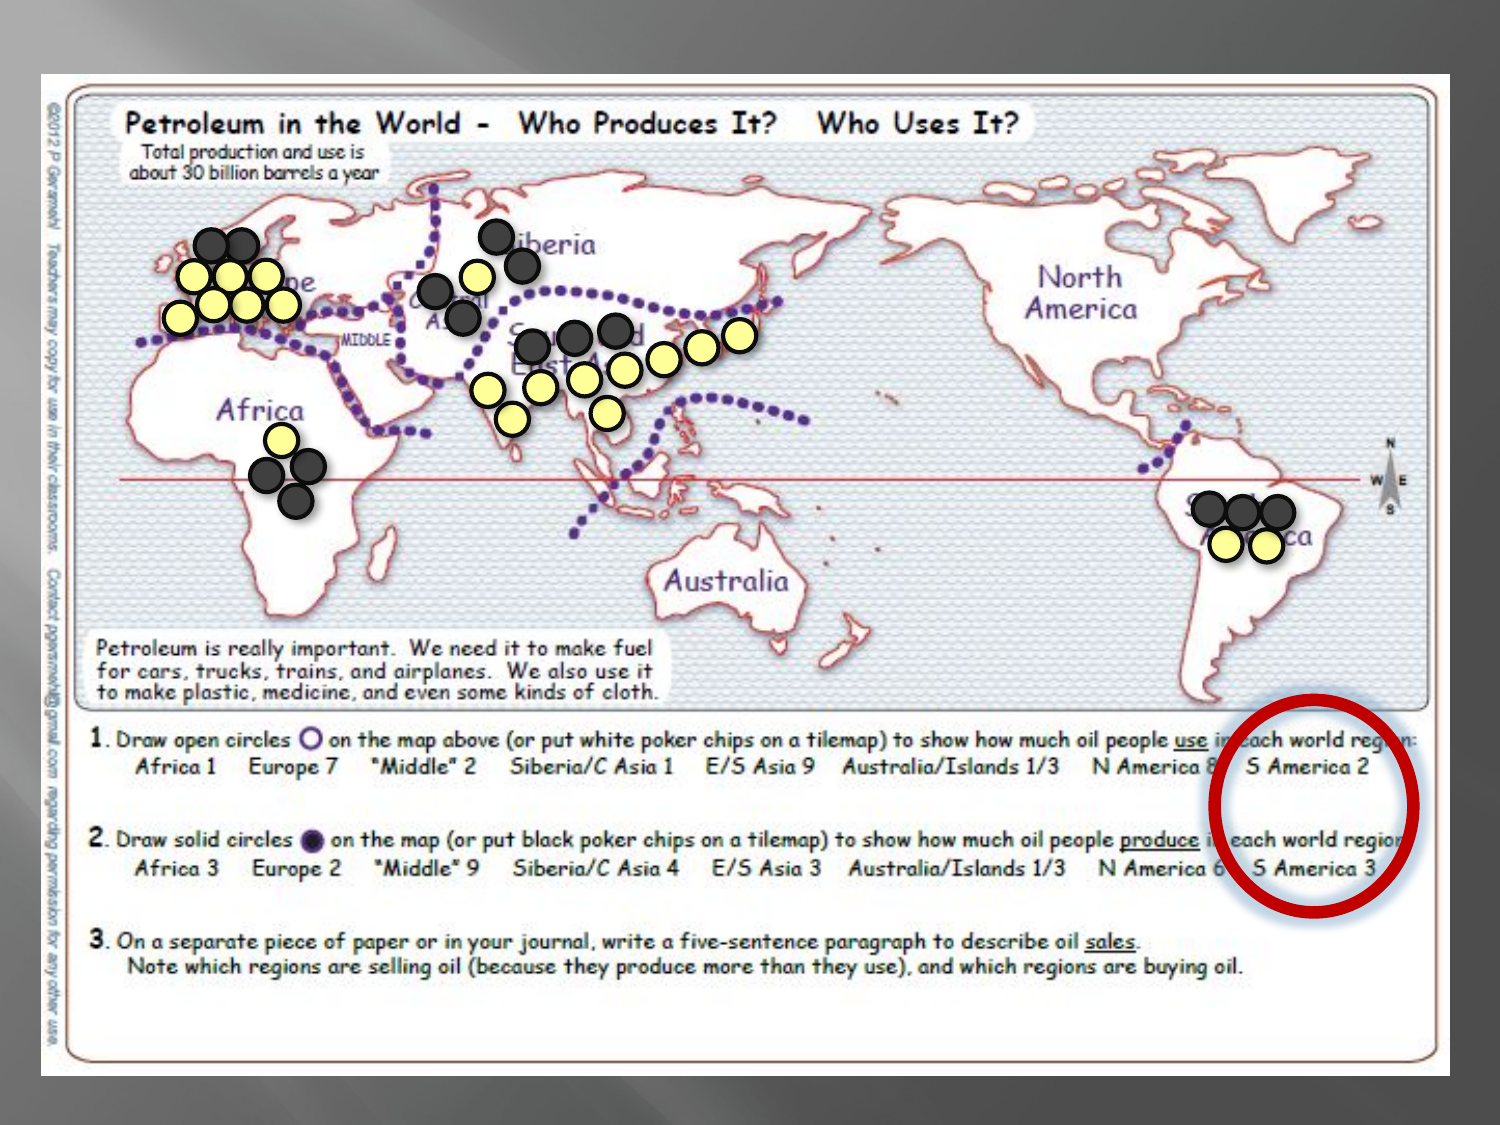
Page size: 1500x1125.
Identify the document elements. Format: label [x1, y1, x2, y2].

picture [40, 74, 1451, 1076]
